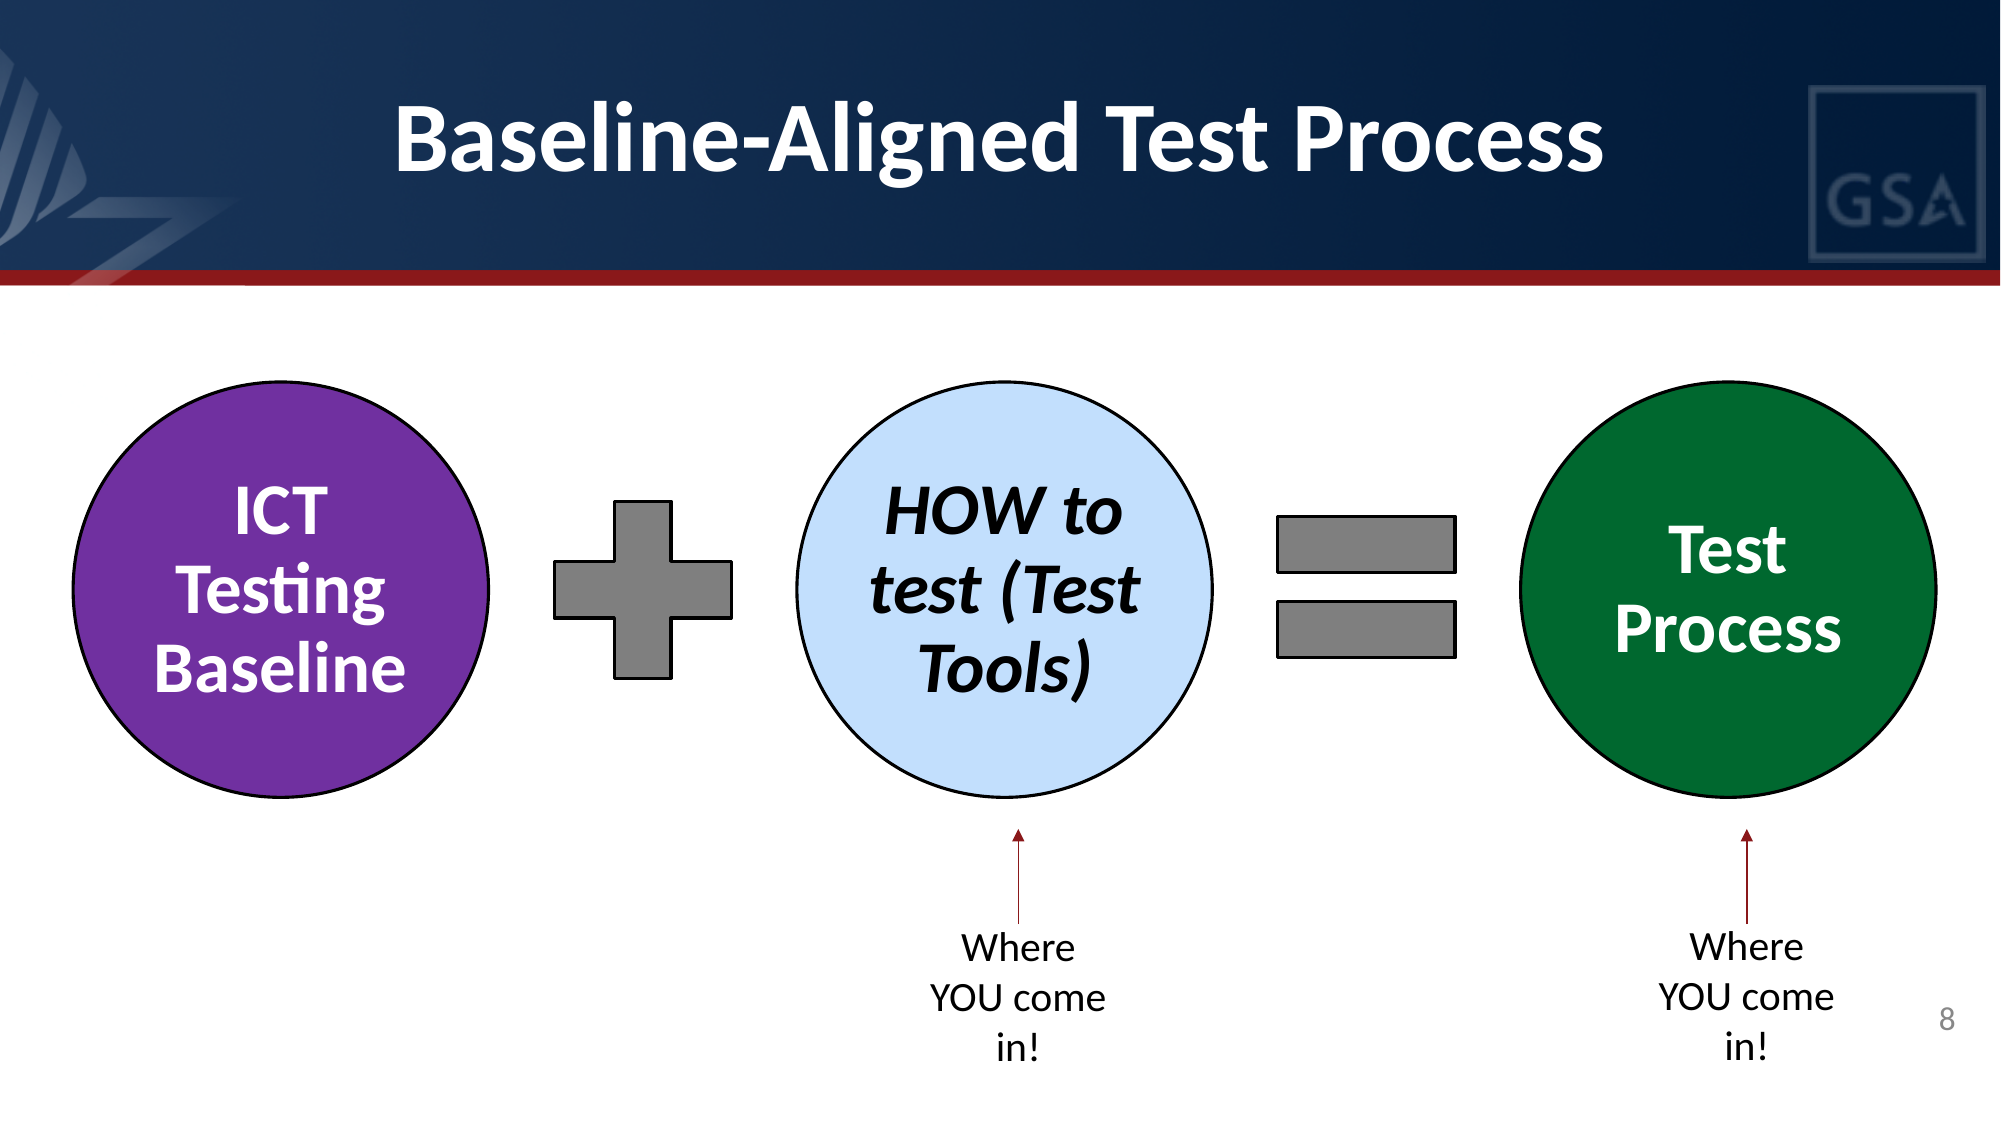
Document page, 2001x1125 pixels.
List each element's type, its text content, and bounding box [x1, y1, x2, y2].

picture [0, 0, 2001, 1125]
slide_number 8 [1944, 987, 1971, 1048]
title Baseline-Aligned Test Process [137, 30, 1863, 249]
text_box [72, 381, 1937, 1080]
